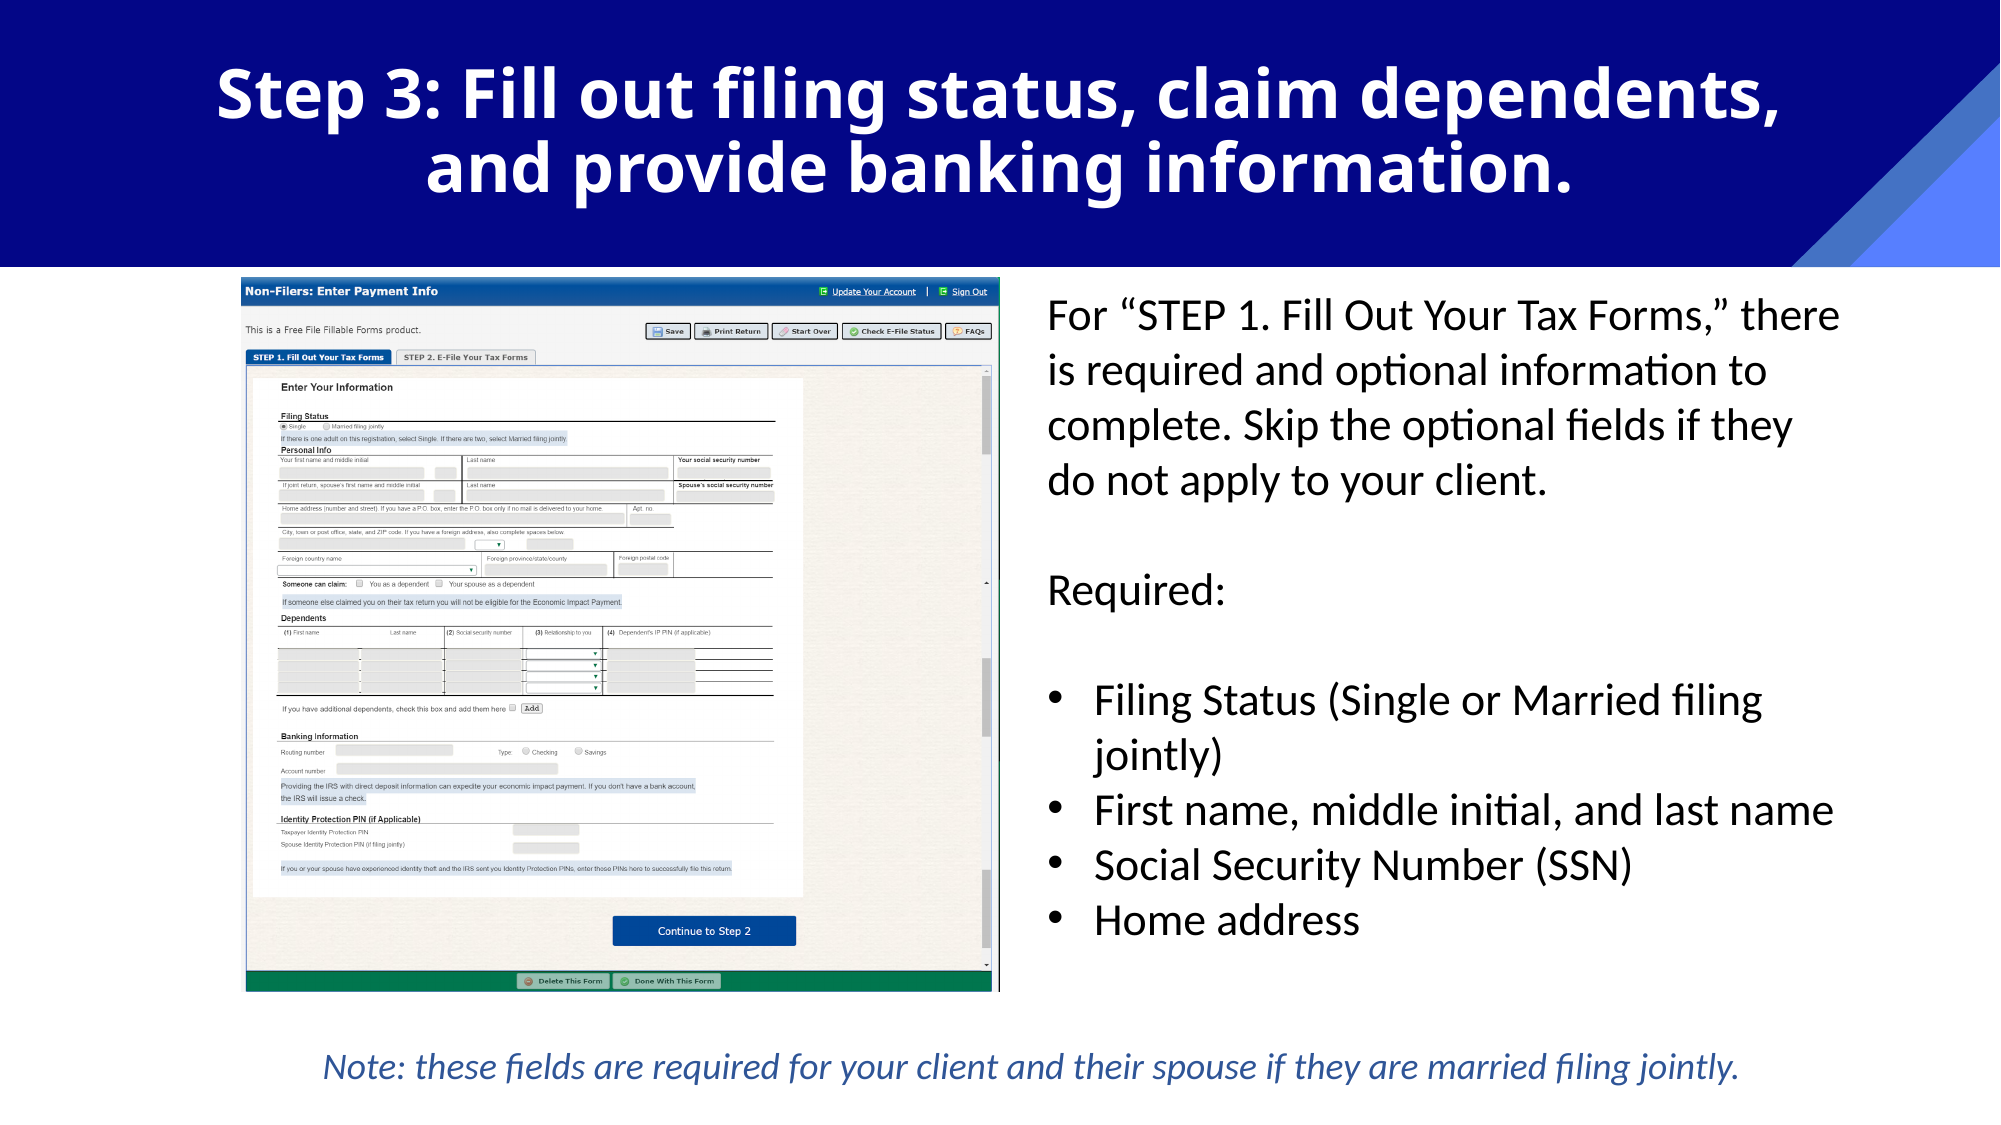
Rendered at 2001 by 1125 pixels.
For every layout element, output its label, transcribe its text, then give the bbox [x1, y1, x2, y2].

text_box For “STEP 1. Fill Out Your Tax Forms,” there is required and optional information to complete. Skip the optional fields if they do not apply to your client. Required: Filing Status (Single or Married filing jointly) First name, middle initial, and last name Social Security Number (SSN) Home address [1032, 277, 1863, 997]
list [241, 277, 1000, 992]
text_box Note: these fields are required for your client and their spouse if they are married filing jointly. [307, 1034, 1757, 1095]
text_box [0, 0, 2000, 267]
